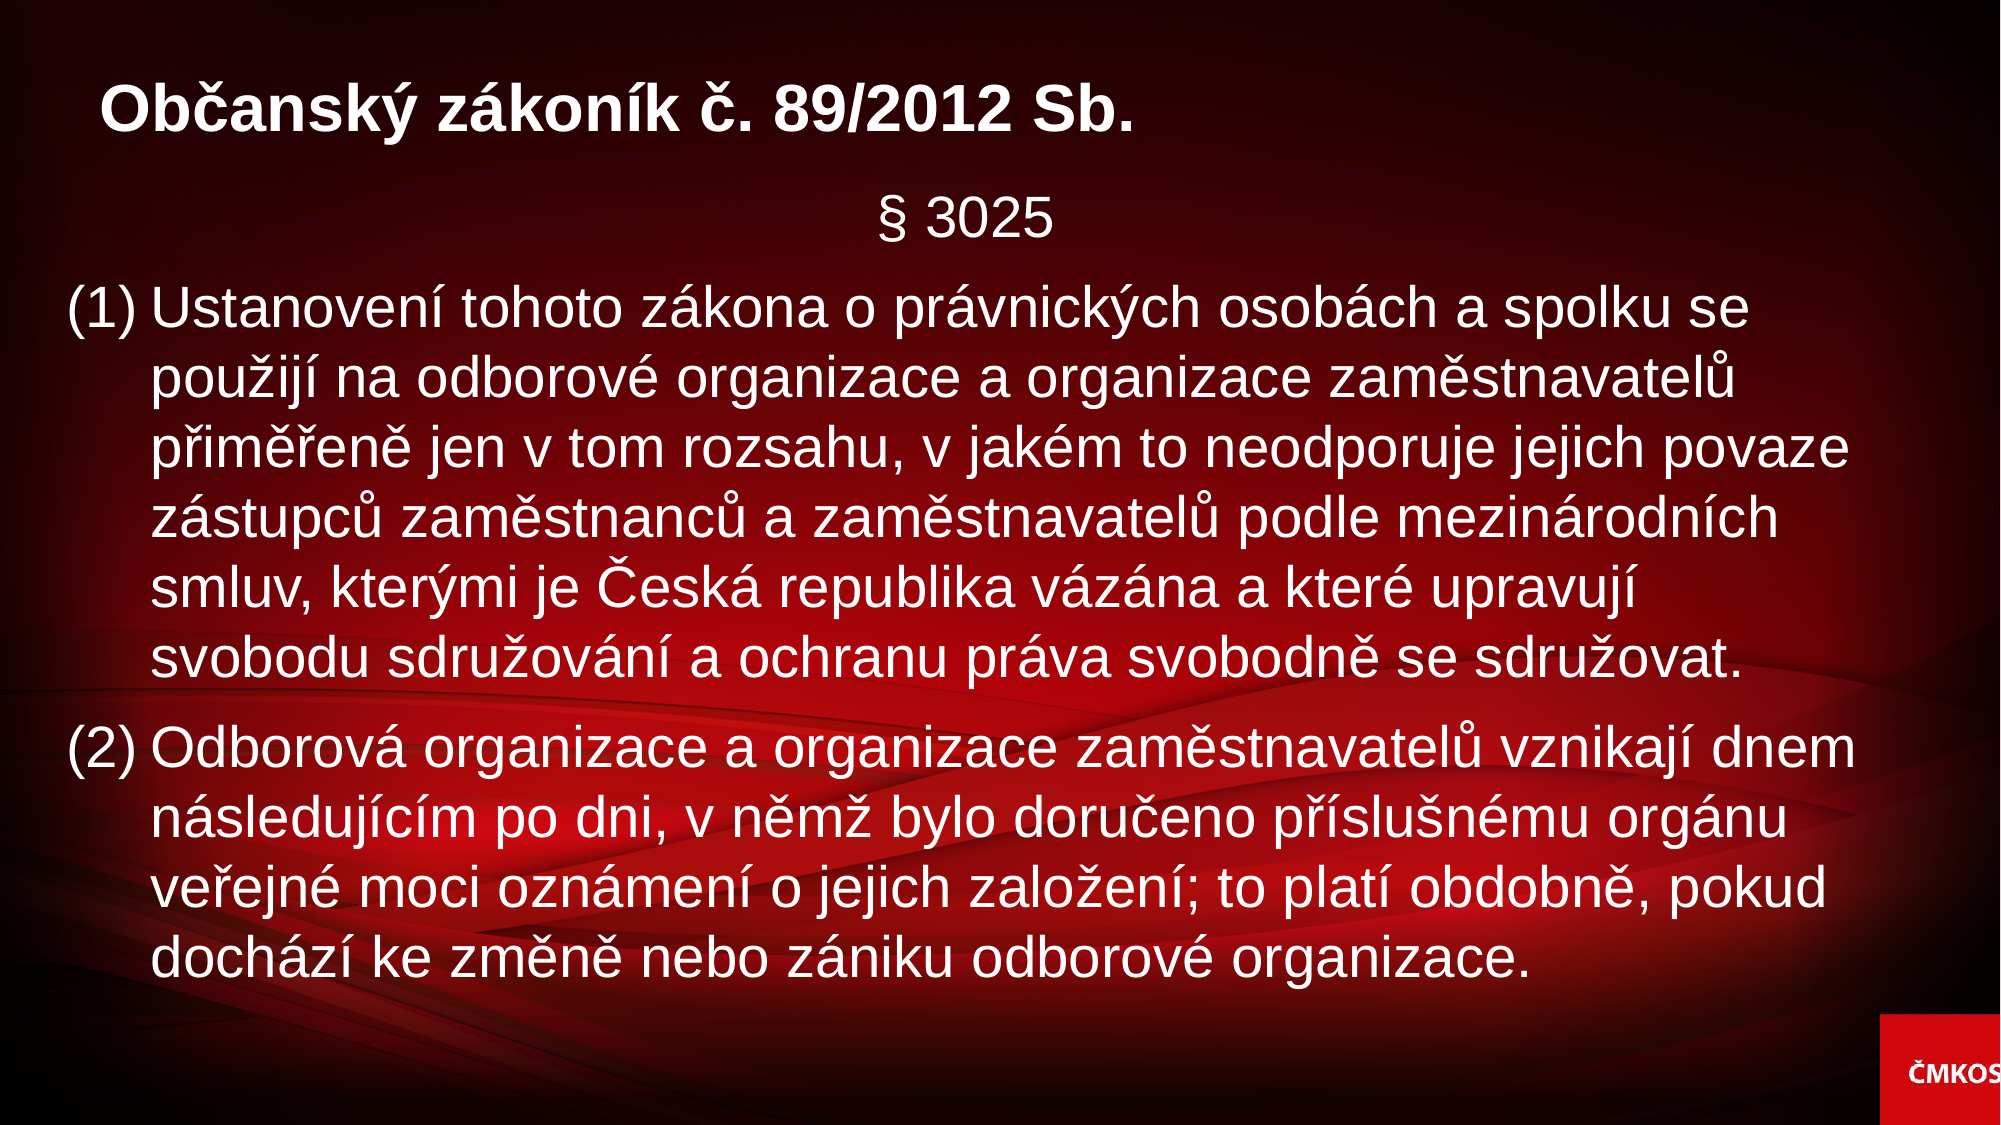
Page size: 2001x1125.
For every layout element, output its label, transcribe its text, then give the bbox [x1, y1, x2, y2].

picture [0, 0, 2001, 1125]
text_box Občanský zákoník č. 89/2012 Sb. [85, 57, 1152, 153]
text_box § 3025 Ustanovení tohoto zákona o právnických osobách a spolku se použijí na odborové organizace a organizace zaměstnavatelů přiměřeně jen v tom rozsahu, v jakém to neodporuje jejich povaze zástupců zaměstnanců a zaměstnavatelů podle mezinárodních smluv, kterými je Česká republika vázána a které upravují svobodu sdružování a ochranu práva svobodně se sdružovat. Odborová organizace a organizace zaměstnavatelů vznikají dnem následujícím po dni, v němž bylo doručeno příslušnému orgánu veřejné moci oznámení o jejich založení; to platí obdobně, pokud dochází ke změně nebo zániku odborové organizace. [51, 172, 1881, 997]
